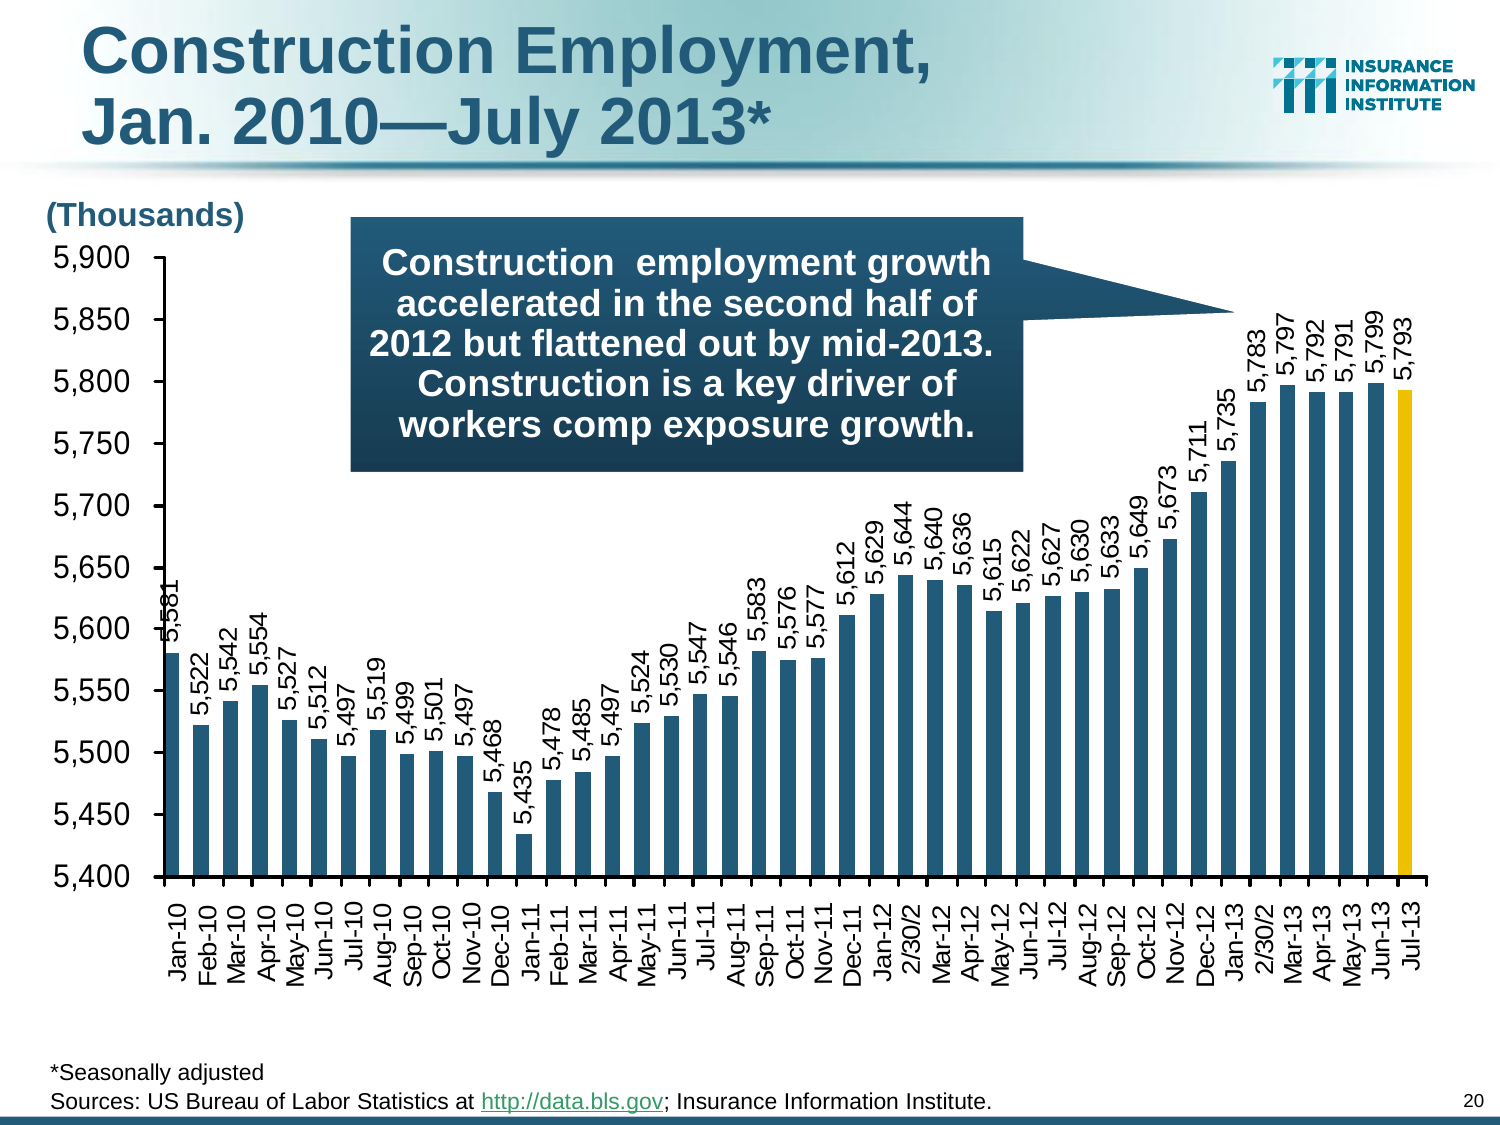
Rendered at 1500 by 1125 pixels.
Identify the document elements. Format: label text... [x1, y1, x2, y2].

text_box 20 [1422, 1091, 1485, 1111]
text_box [40, 217, 1435, 1012]
text_box (Thousands) [45, 197, 1395, 217]
title Construction Employment, Jan. 2010—July 2013* [73, 16, 1289, 159]
picture [0, 0, 1500, 189]
text_box *Seasonally adjusted Sources: US Bureau of Labor Statistics at http://data.bls.gov; Insurance Information Institute. [0, 1062, 1422, 1125]
